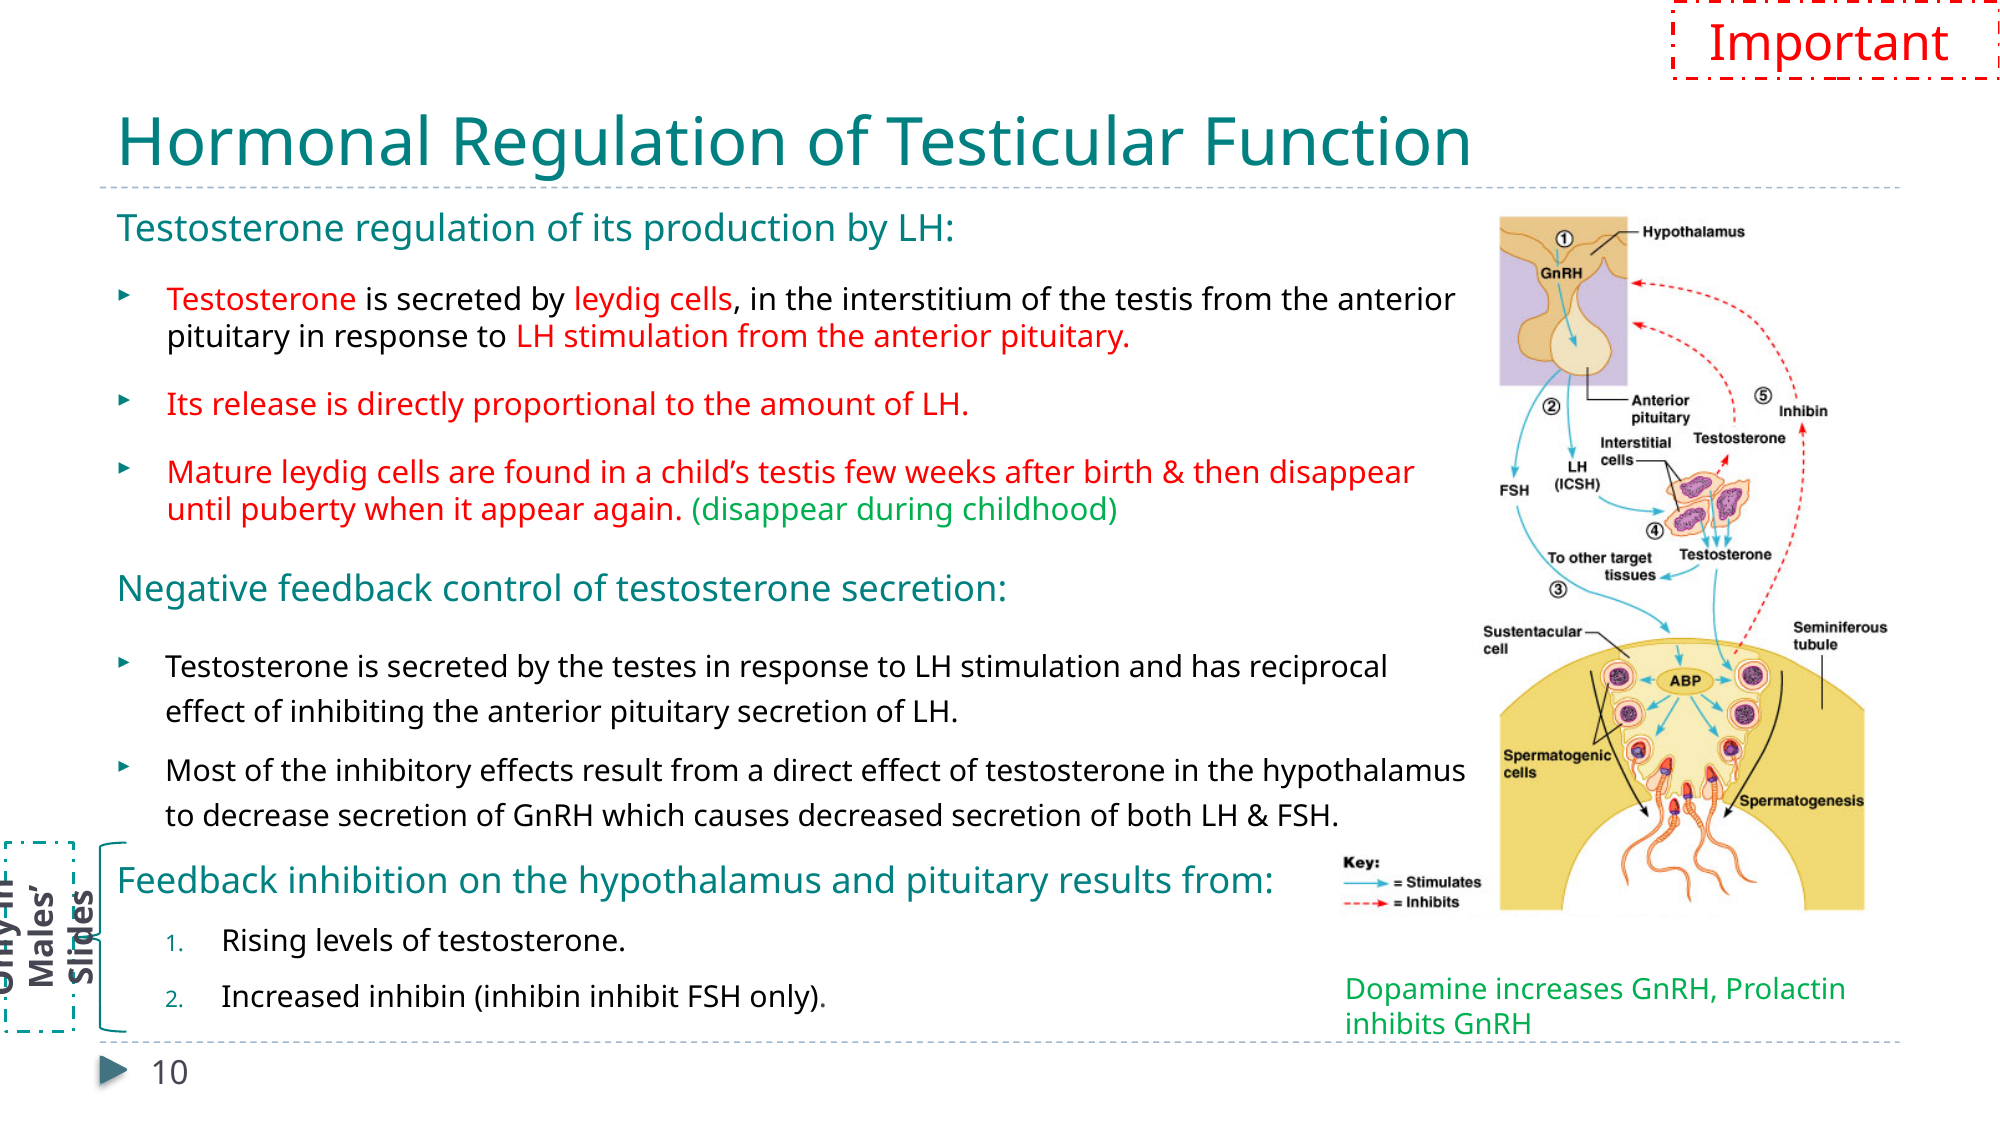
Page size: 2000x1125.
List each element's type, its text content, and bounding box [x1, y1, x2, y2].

text_box Only in Males’ Slides [4, 841, 75, 1033]
title Hormonal Regulation of Testicular Function [99, 24, 1900, 188]
text_box Testosterone regulation of its production by LH: Testosterone is secreted by leydig cells, in the interstitium of the testis from the anterior pituitary in response to LH stimulation from the anterior pituitary. Its release is directly proportional to the amount of LH. Mature leydig cells are found in a child’s testis few weeks after birth & then disappear until puberty when it appear again. (disappear during childhood) [99, 195, 1484, 546]
text_box [99, 1055, 128, 1084]
text_box Important [1671, 0, 2000, 80]
text_box Dopamine increases GnRH, Prolactin inhibits GnRH [1330, 963, 1922, 1048]
text_box Negative feedback control of testosterone secretion: Testosterone is secreted by the testes in response to LH stimulation and has reciprocal effect of inhibiting the anterior pituitary secretion of LH. Most of the inhibitory effects result from a direct effect of testosterone in the hypothalamus to decrease secretion of GnRH which causes decreased secretion of both LH & FSH. Feedback inhibition on the hypothalamus and pituitary results from: Rising levels of testosterone. Increased inhibin (inhibin inhibit FSH only). [99, 546, 1484, 1027]
picture [1329, 207, 1900, 918]
text_box [74, 841, 127, 1033]
slide_number 10 [133, 1042, 568, 1103]
